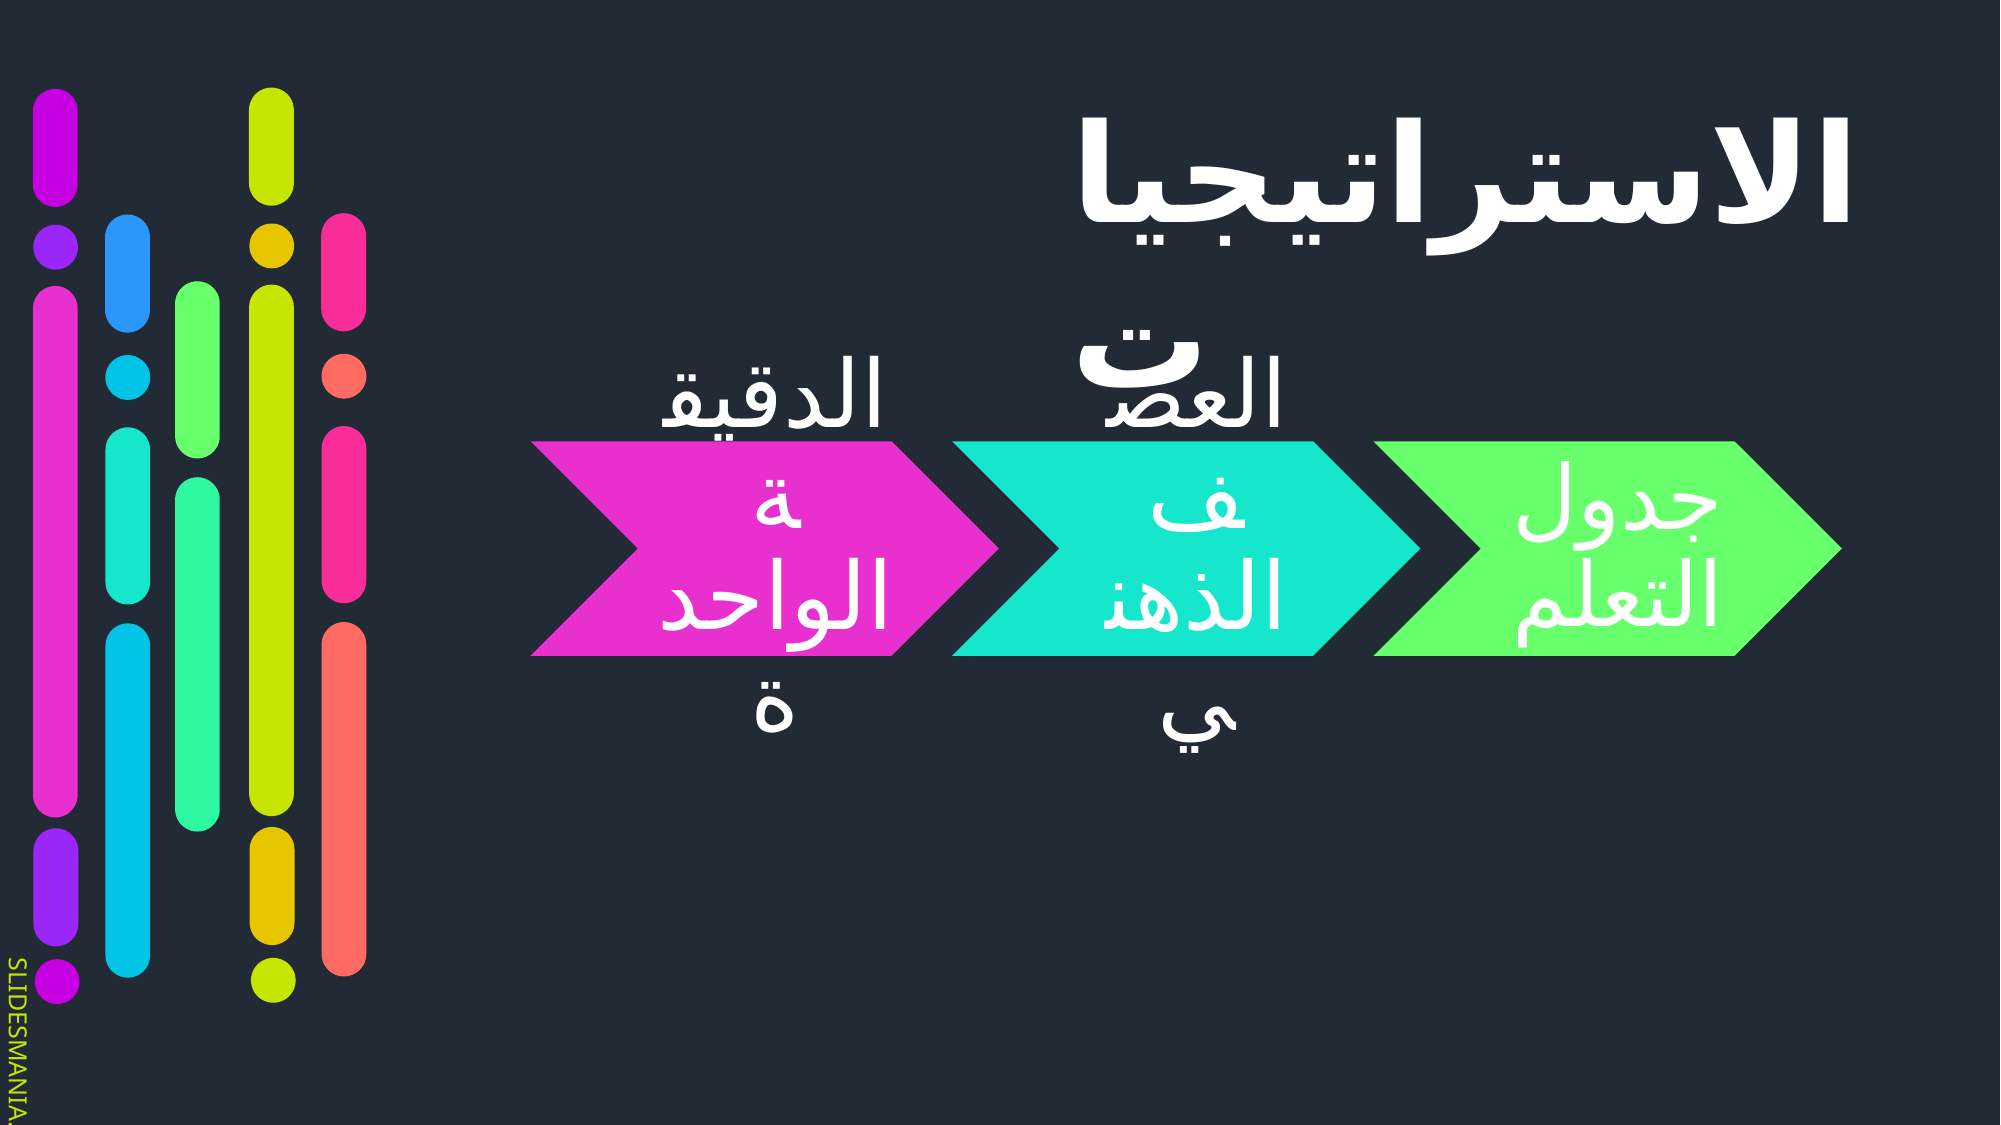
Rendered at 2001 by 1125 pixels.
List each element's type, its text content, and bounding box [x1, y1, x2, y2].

text_box الاستراتيجيات [1056, 77, 1879, 259]
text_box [530, 441, 1843, 657]
